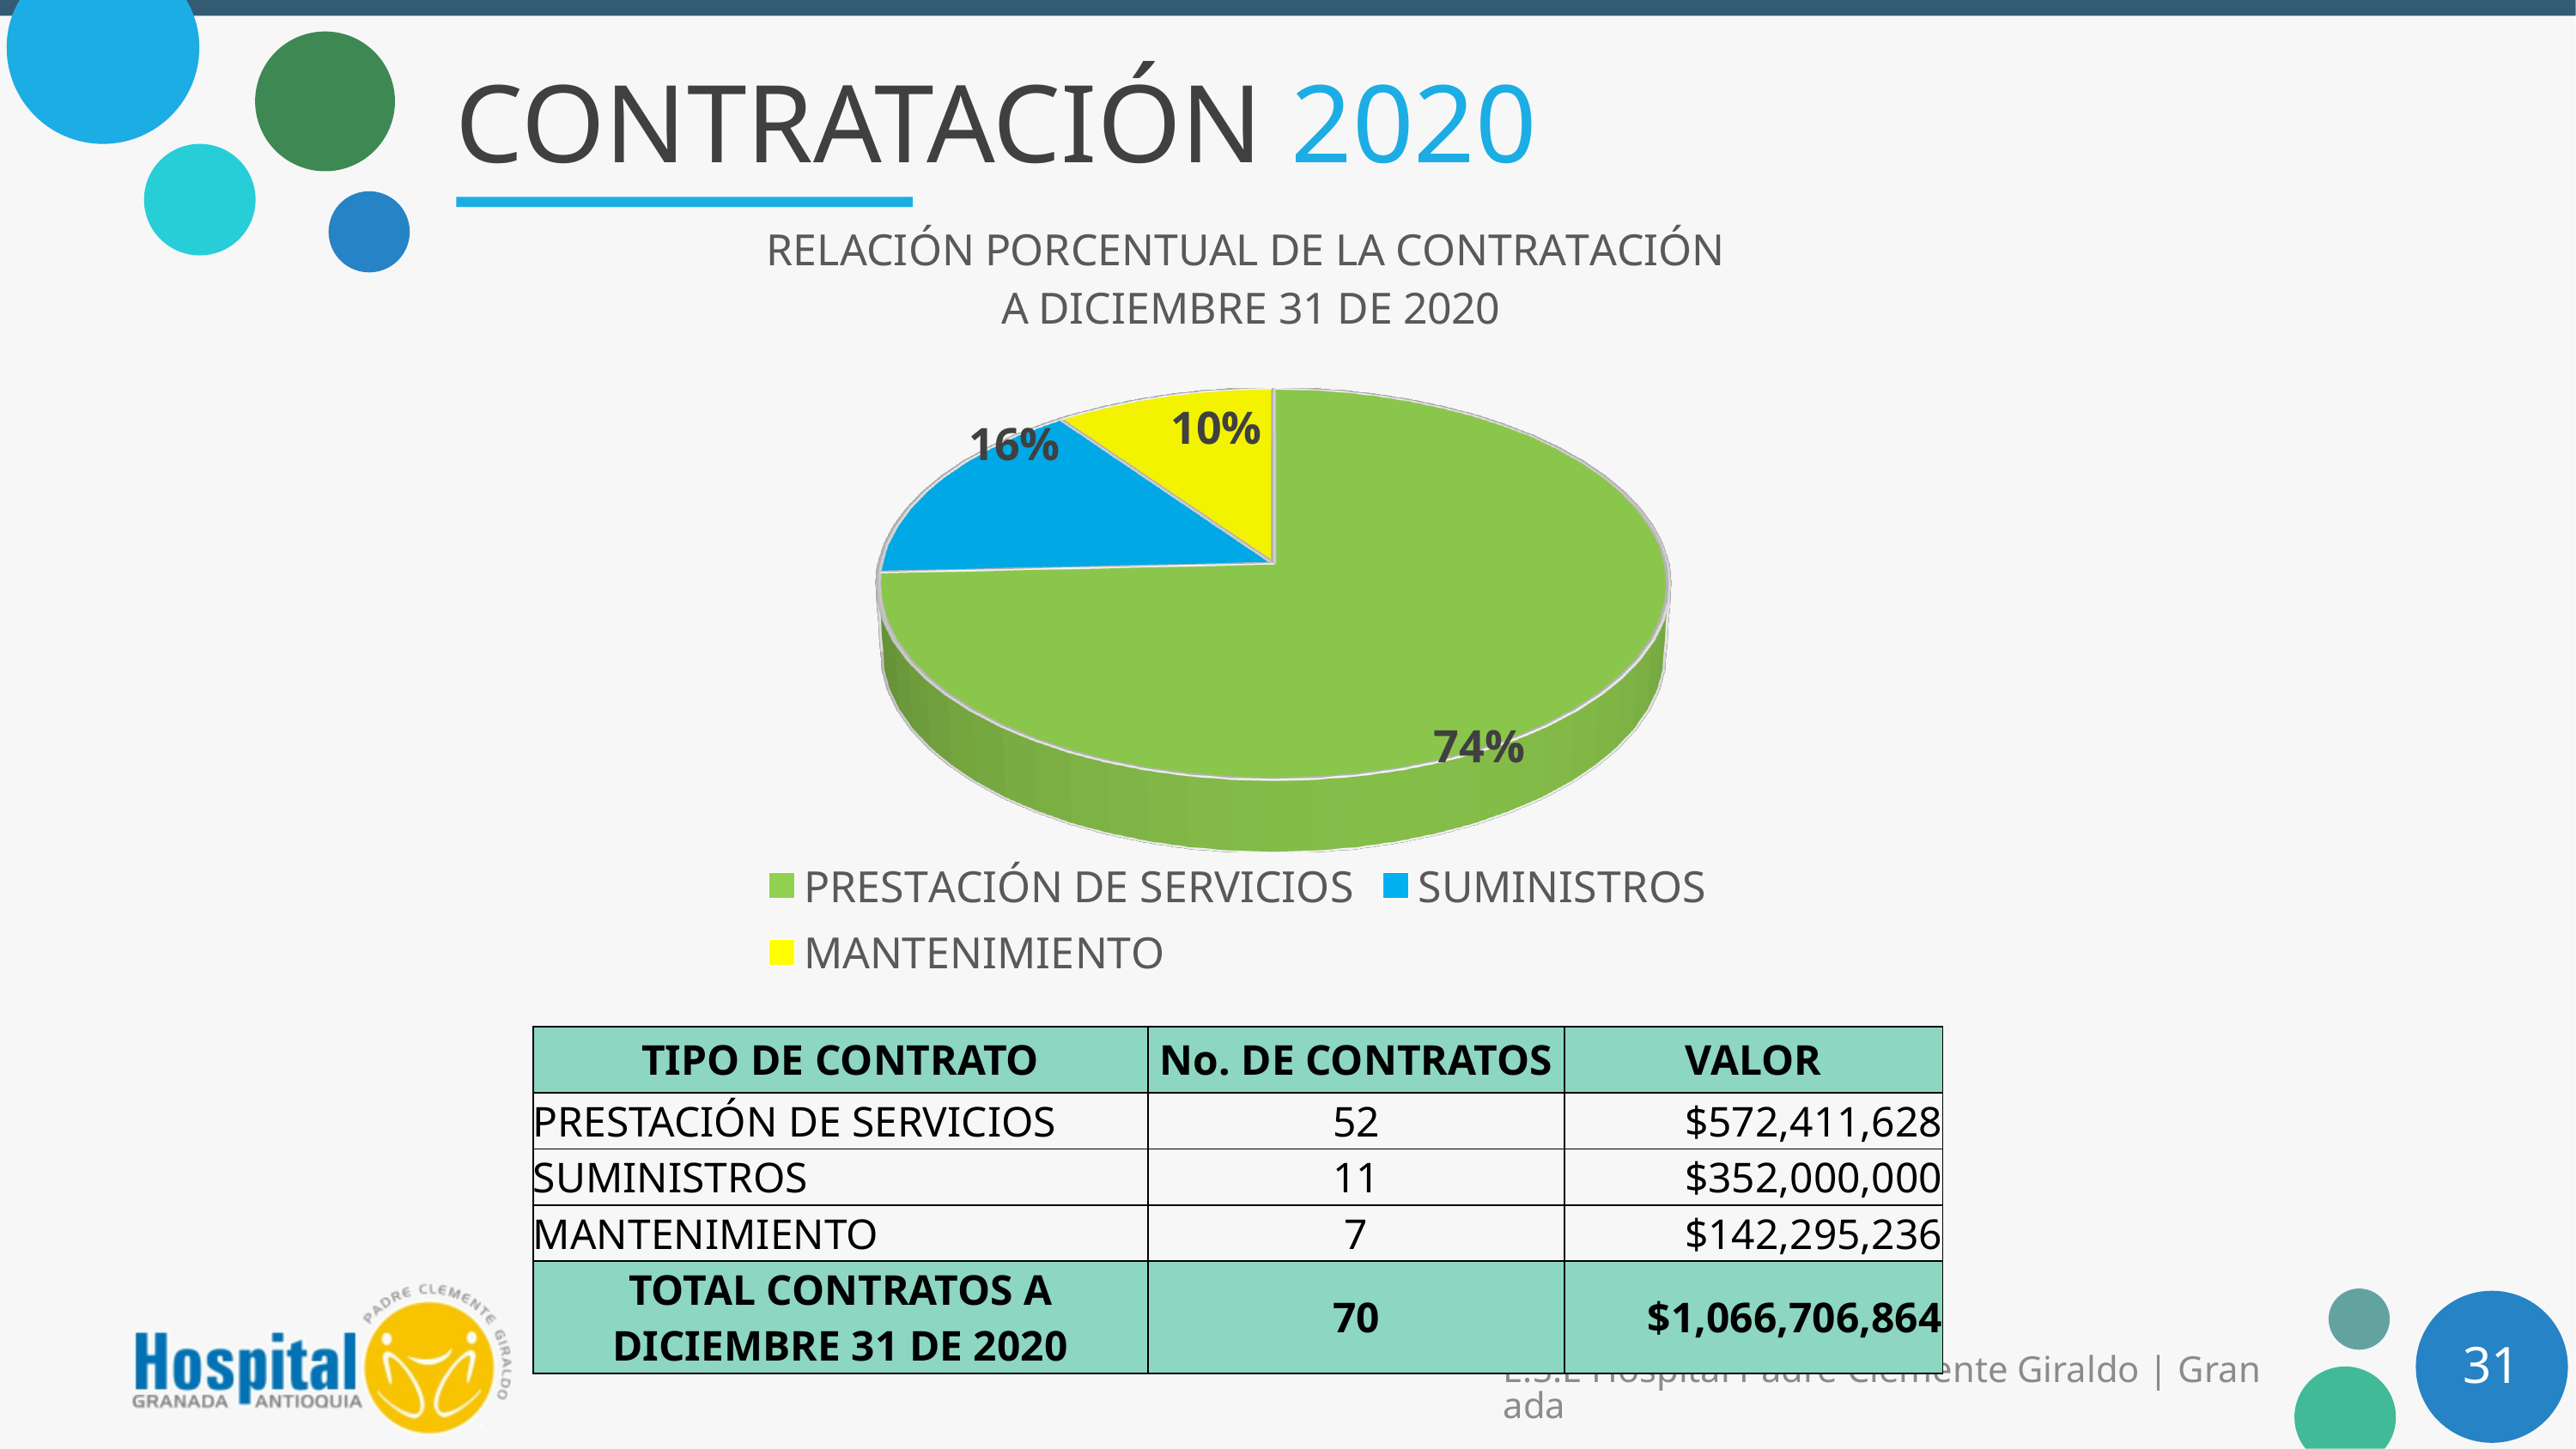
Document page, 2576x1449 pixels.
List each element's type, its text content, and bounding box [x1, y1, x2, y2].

title CONTRATACIÓN 2020 [433, 34, 2454, 204]
table_cell SUMINISTROS [534, 1149, 1147, 1204]
table_cell TOTAL CONTRATOS A DICIEMBRE 31 DE 2020 [534, 1262, 1147, 1373]
slide_number 31 [2415, 1328, 2568, 1406]
table_header No. DE CONTRATOS [1149, 1028, 1564, 1092]
chart [368, 207, 2108, 991]
table_cell $142,295,236 [1565, 1206, 1942, 1260]
table_cell $1,066,706,864 [1565, 1262, 1942, 1373]
table_cell $352,000,000 [1565, 1149, 1942, 1204]
table_header VALOR [1565, 1028, 1942, 1092]
table_cell 52 [1149, 1094, 1564, 1149]
table_cell MANTENIMIENTO [534, 1206, 1147, 1260]
table_cell $572,411,628 [1565, 1094, 1942, 1149]
table_cell PRESTACIÓN DE SERVICIOS [534, 1094, 1147, 1149]
table_cell 7 [1149, 1206, 1564, 1260]
footer E.S.E Hospital Padre Clemente Giraldo | Granada [1479, 1332, 2296, 1410]
table_header TIPO DE CONTRATO [534, 1028, 1147, 1092]
table_cell 11 [1149, 1149, 1564, 1204]
table_cell 70 [1149, 1262, 1564, 1373]
picture [100, 1271, 532, 1449]
